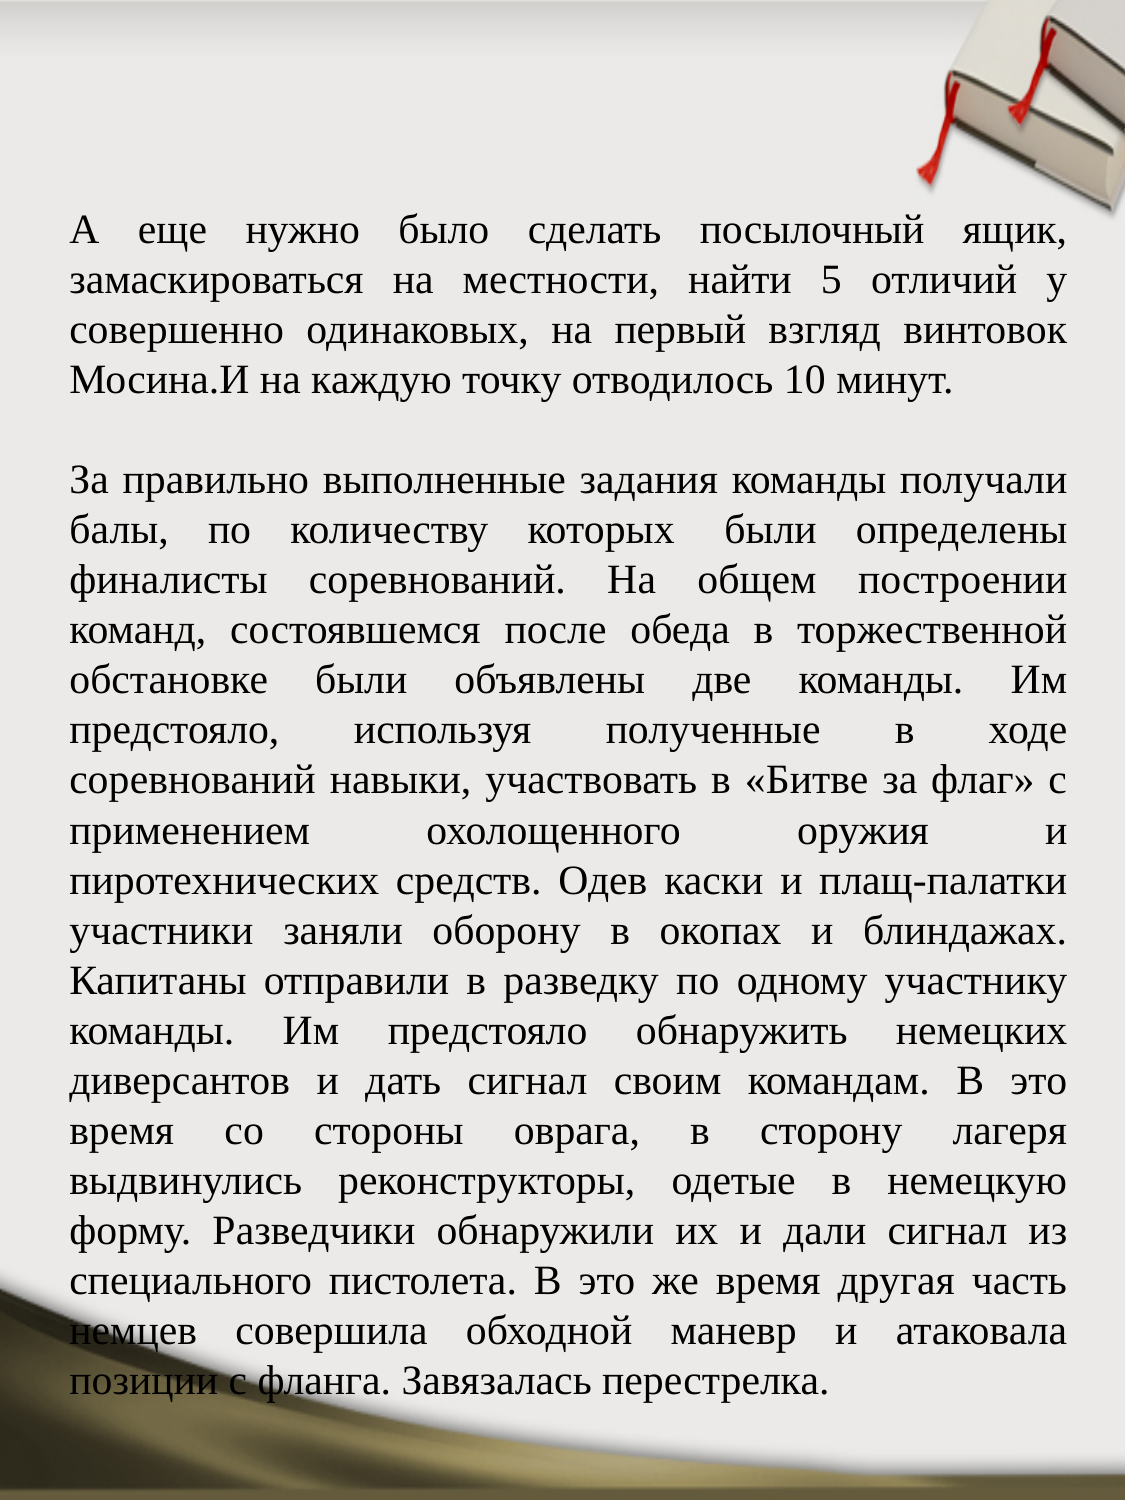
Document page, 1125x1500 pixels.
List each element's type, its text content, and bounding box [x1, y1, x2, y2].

text_box А еще нужно было сделать посылочный ящик, замаскироваться на местности, найти 5 отличий у совершенно одинаковых, на первый взгляд винтовок Мосина.И на каждую точку отводилось 10 минут. За правильно выполненные задания команды получали балы, по количеству которых были определены финалисты соревнований. На общем построении команд, состоявшемся после обеда в торжественной обстановке были объявлены две команды. Им предстояло, используя полученные в ходе соревнований навыки, участвовать в «Битве за флаг» с применением охолощенного оружия и пиротехнических средств. Одев каски и плащ-палатки участники заняли оборону в окопах и блиндажах. Капитаны отправили в разведку по одному участнику команды. Им предстояло обнаружить немецких диверсантов и дать сигнал своим командам. В это время со стороны оврага, в сторону лагеря выдвинулись реконструкторы, одетые в немецкую форму. Разведчики обнаружили их и дали сигнал из специального пистолета. В это же время другая часть немцев совершила обходной маневр и атаковала позиции с фланга. Завязалась перестрелка. [54, 194, 1083, 1410]
picture [0, 0, 1125, 1500]
